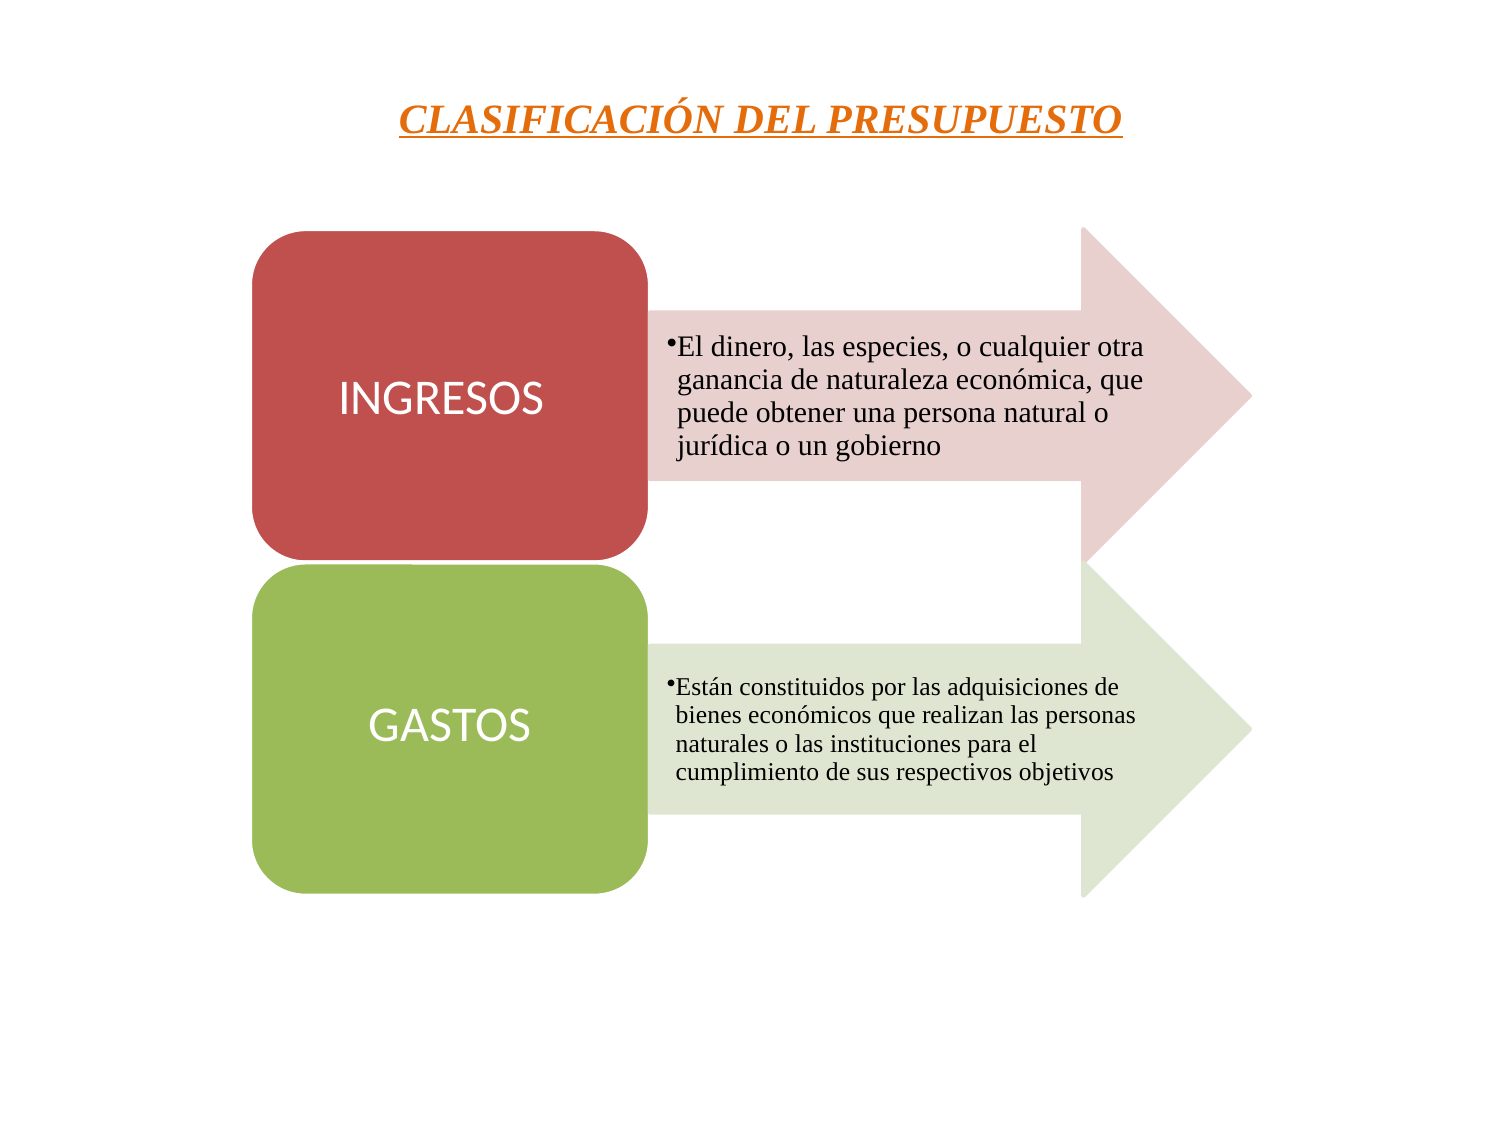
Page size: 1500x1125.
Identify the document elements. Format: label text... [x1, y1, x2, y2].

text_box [249, 228, 1251, 897]
text_box CLASIFICACIÓN DEL PRESUPUESTO [384, 84, 1138, 150]
